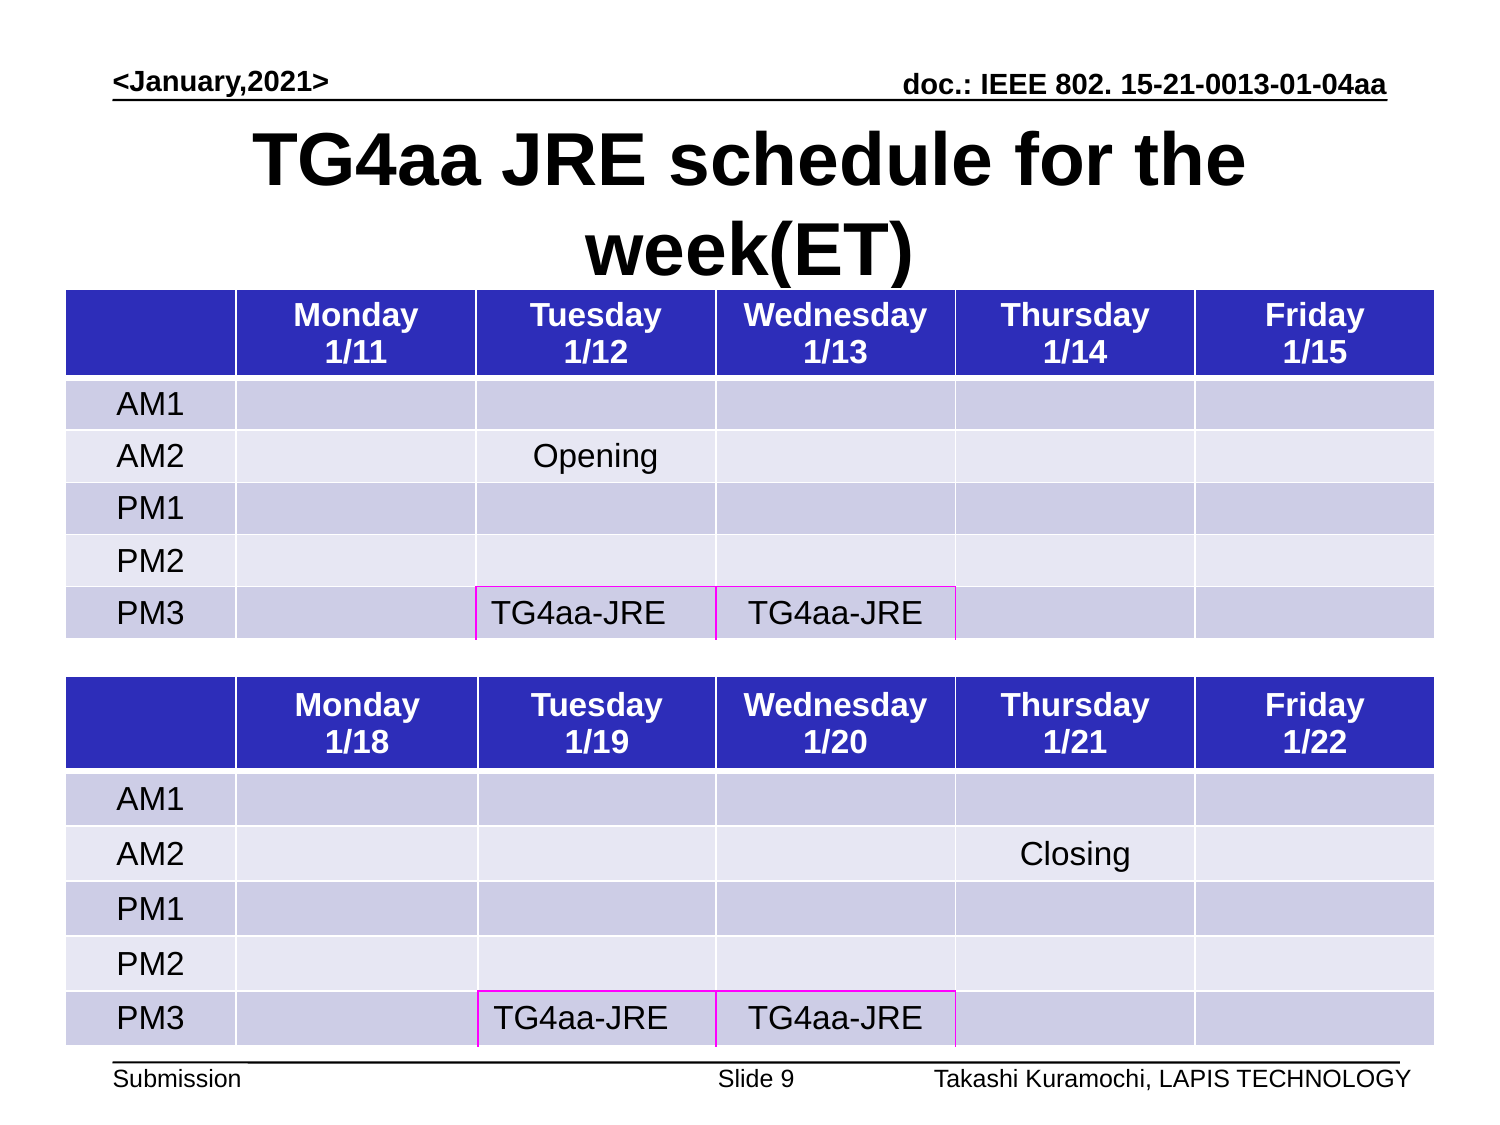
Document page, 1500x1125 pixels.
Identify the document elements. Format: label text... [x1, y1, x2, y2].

table_cell TG4aa-JRE [477, 587, 715, 638]
table_cell [956, 431, 1194, 482]
table_cell [1196, 483, 1434, 534]
table_cell [956, 882, 1194, 935]
table_cell [237, 827, 477, 880]
table_cell TG4aa-JRE [717, 992, 955, 1045]
table_cell [717, 882, 955, 935]
table_cell [1196, 992, 1434, 1045]
table_cell [479, 937, 715, 990]
table_header Wednesday 1/20 [717, 677, 955, 768]
table_cell [956, 774, 1194, 825]
slide_number Slide 9 [712, 1062, 800, 1093]
table_cell [1196, 535, 1434, 586]
table_cell [477, 381, 715, 429]
table_cell PM2 [66, 535, 235, 586]
table_cell [237, 774, 477, 825]
table_cell PM3 [66, 992, 235, 1045]
table_cell [717, 381, 955, 429]
table_cell [717, 774, 955, 825]
footer Takashi Kuramochi, LAPIS TECHNOLOGY [820, 1062, 1413, 1125]
table_cell [1196, 431, 1434, 482]
table_header Monday 1/11 [237, 290, 475, 375]
table_cell [477, 535, 715, 586]
table_header Thursday 1/21 [956, 677, 1194, 768]
table_cell [956, 937, 1194, 990]
title TG4aa JRE schedule for the week(ET) [112, 112, 1388, 288]
table_cell Closing [956, 827, 1194, 880]
table_cell [717, 431, 955, 482]
table_cell [237, 587, 475, 638]
table_cell TG4aa-JRE [479, 992, 715, 1045]
table_cell [956, 992, 1194, 1045]
table_cell [956, 587, 1194, 638]
table_header Wednesday 1/13 [717, 290, 955, 375]
table_cell [237, 535, 475, 586]
table_cell [1196, 882, 1434, 935]
table_cell [237, 992, 477, 1045]
table_cell AM1 [66, 774, 235, 825]
table_cell [1196, 827, 1434, 880]
table_cell [237, 937, 477, 990]
table_cell PM2 [66, 937, 235, 990]
table_cell [717, 535, 955, 586]
table_cell [477, 483, 715, 534]
table_cell PM1 [66, 882, 235, 935]
table_cell [956, 381, 1194, 429]
table_cell PM3 [66, 587, 235, 638]
table_cell AM1 [66, 381, 235, 429]
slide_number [112, 0, 375, 98]
table_cell Opening [477, 431, 715, 482]
table_cell [717, 483, 955, 534]
table_cell [956, 483, 1194, 534]
table_cell [717, 827, 955, 880]
table_cell [479, 882, 715, 935]
table_header Tuesday 1/12 [477, 290, 715, 375]
table_header Friday 1/15 [1196, 290, 1434, 375]
table_header Friday 1/22 [1196, 677, 1434, 768]
table_cell TG4aa-JRE [717, 587, 955, 638]
table_cell [1196, 381, 1434, 429]
table_cell [479, 827, 715, 880]
table_cell AM2 [66, 827, 235, 880]
table_cell AM2 [66, 431, 235, 482]
table_header Thursday 1/14 [956, 290, 1194, 375]
table_cell [237, 431, 475, 482]
table_header Tuesday 1/19 [479, 677, 715, 768]
table_cell [479, 774, 715, 825]
table_cell [717, 937, 955, 990]
table_cell [237, 882, 477, 935]
table_cell PM1 [66, 483, 235, 534]
table_cell [1196, 774, 1434, 825]
table_header [66, 677, 235, 768]
table_header Monday 1/18 [237, 677, 477, 768]
table_cell [237, 381, 475, 429]
table_header [66, 290, 235, 375]
table_cell [1196, 587, 1434, 638]
table_cell [1196, 937, 1434, 990]
table_cell [237, 483, 475, 534]
table_cell [956, 535, 1194, 586]
